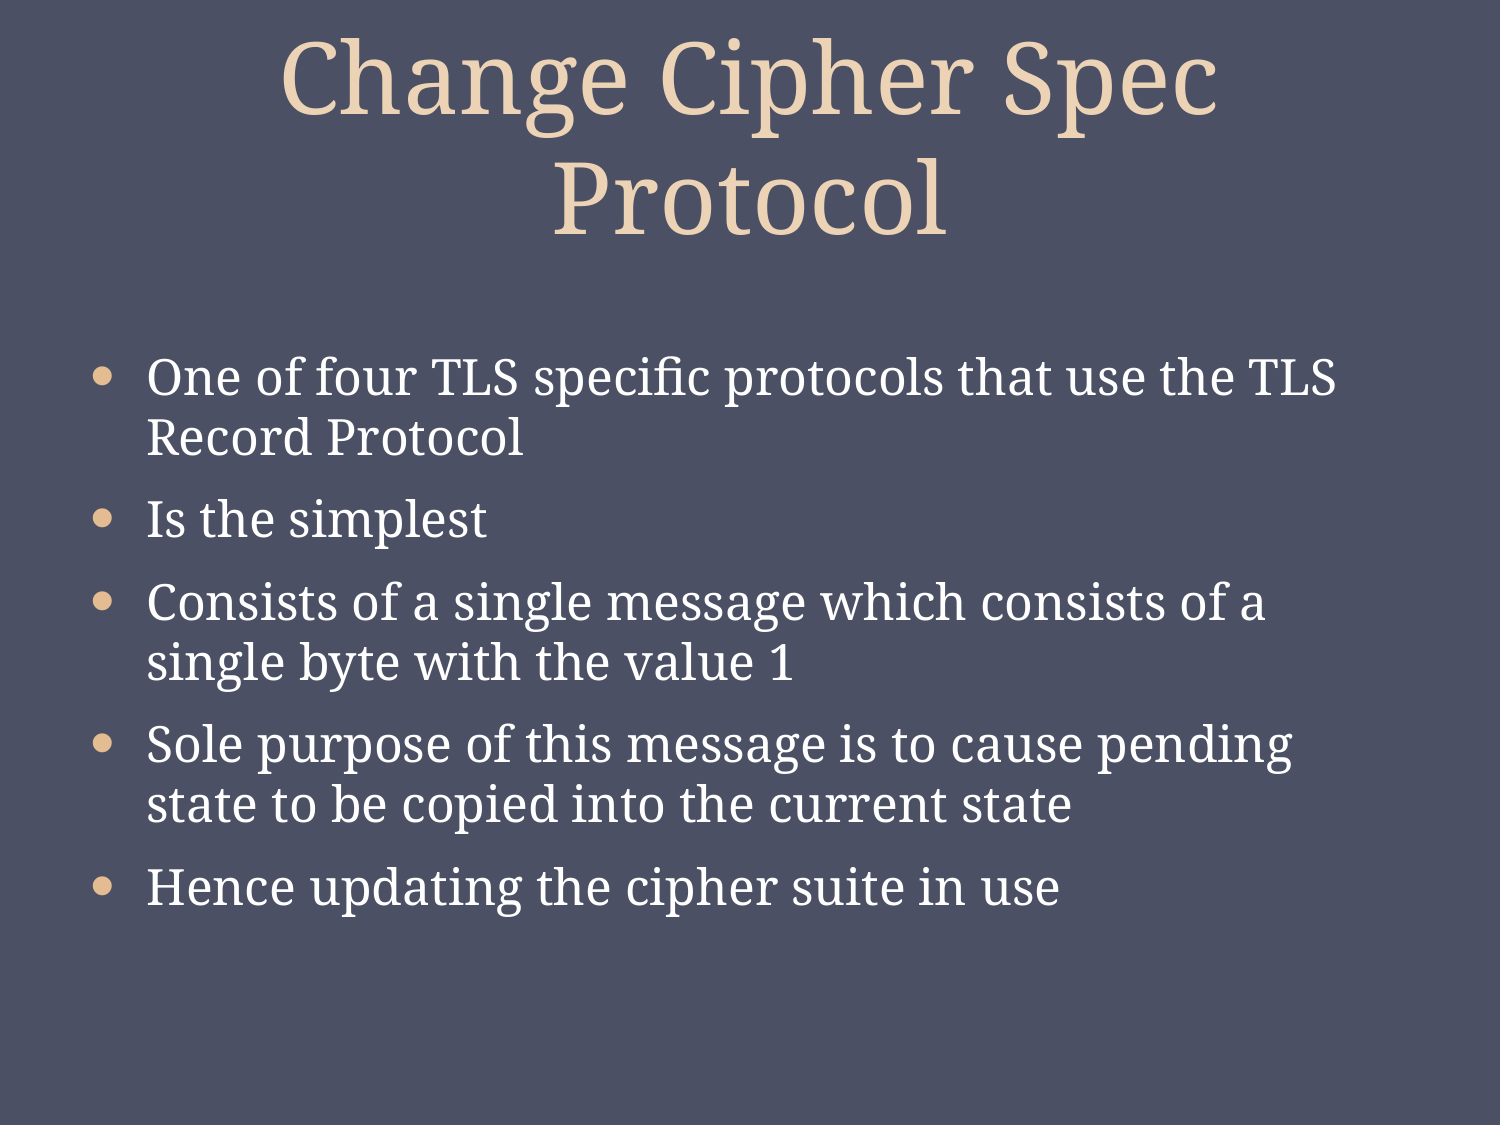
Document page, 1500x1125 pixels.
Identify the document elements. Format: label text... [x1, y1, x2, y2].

title Change Cipher Spec Protocol [75, 0, 1425, 263]
list One of four TLS specific protocols that use the TLS Record Protocol Is the simplest Consists of a single message which consists of a single byte with the value 1 Sole purpose of this message is to cause pending state to be copied into the current state Hence updating the cipher suite in use [75, 337, 1425, 1025]
